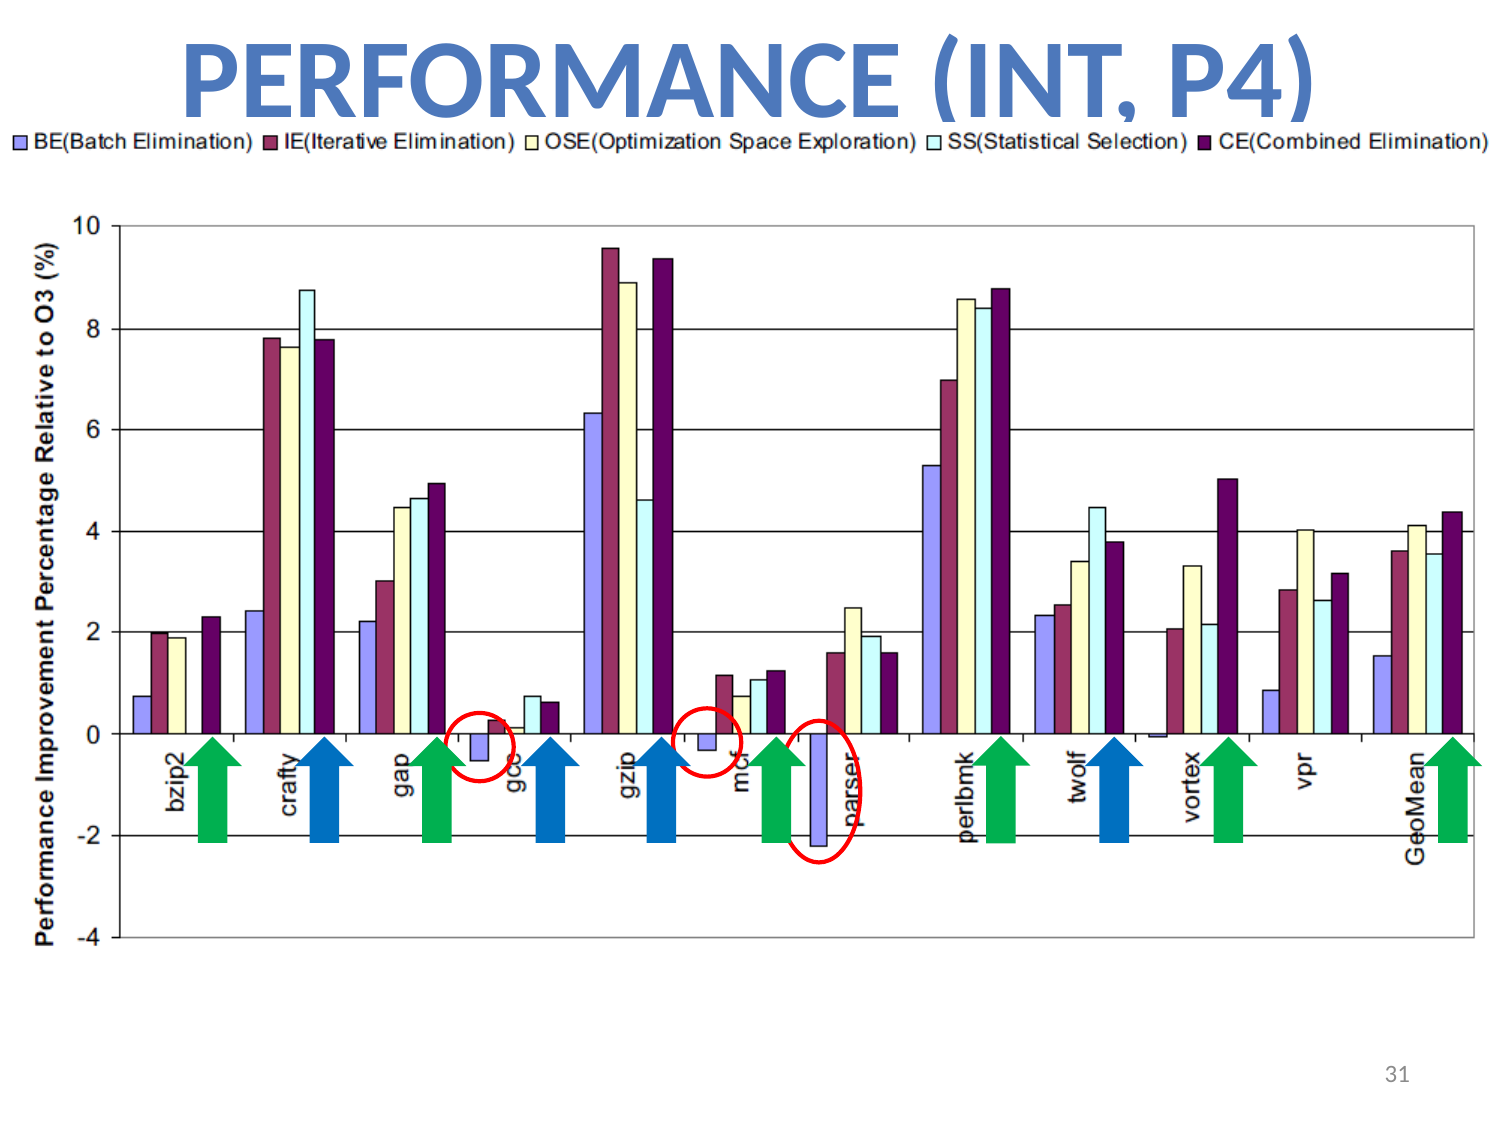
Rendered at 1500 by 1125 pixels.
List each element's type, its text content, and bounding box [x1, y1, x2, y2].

picture [0, 121, 1500, 977]
slide_number 31 [1074, 1042, 1425, 1103]
text_box PERFORMANCE (INT, P4) [165, 0, 1335, 120]
